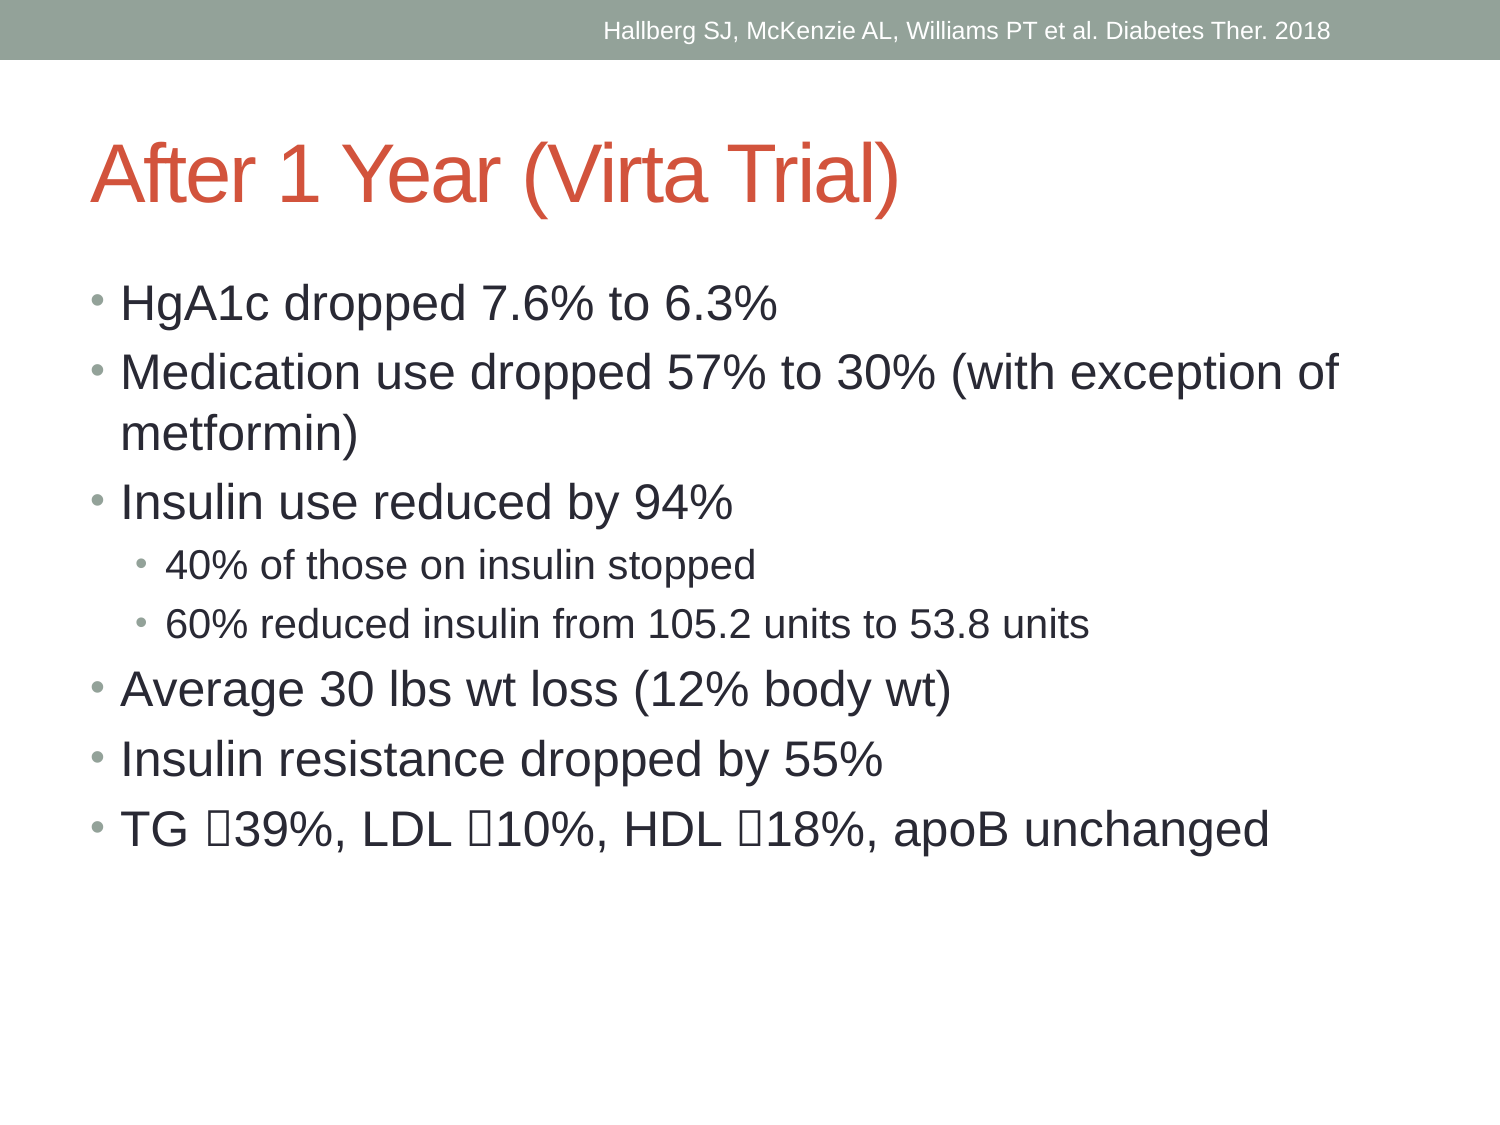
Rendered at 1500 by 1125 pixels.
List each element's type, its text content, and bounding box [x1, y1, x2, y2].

title After 1 Year (Virta Trial) [75, 87, 1425, 250]
footer Hallberg SJ, McKenzie AL, Williams PT et al. Diabetes Ther. 2018 [562, 3, 1374, 57]
list HgA1c dropped 7.6% to 6.3% Medication use dropped 57% to 30% (with exception of metformin) Insulin use reduced by 94% 40% of those on insulin stopped 60% reduced insulin from 105.2 units to 53.8 units Average 30 lbs wt loss (12% body wt) Insulin resistance dropped by 55% TG 39%, LDL 10%, HDL 18%, apoB unchanged [75, 262, 1425, 1063]
